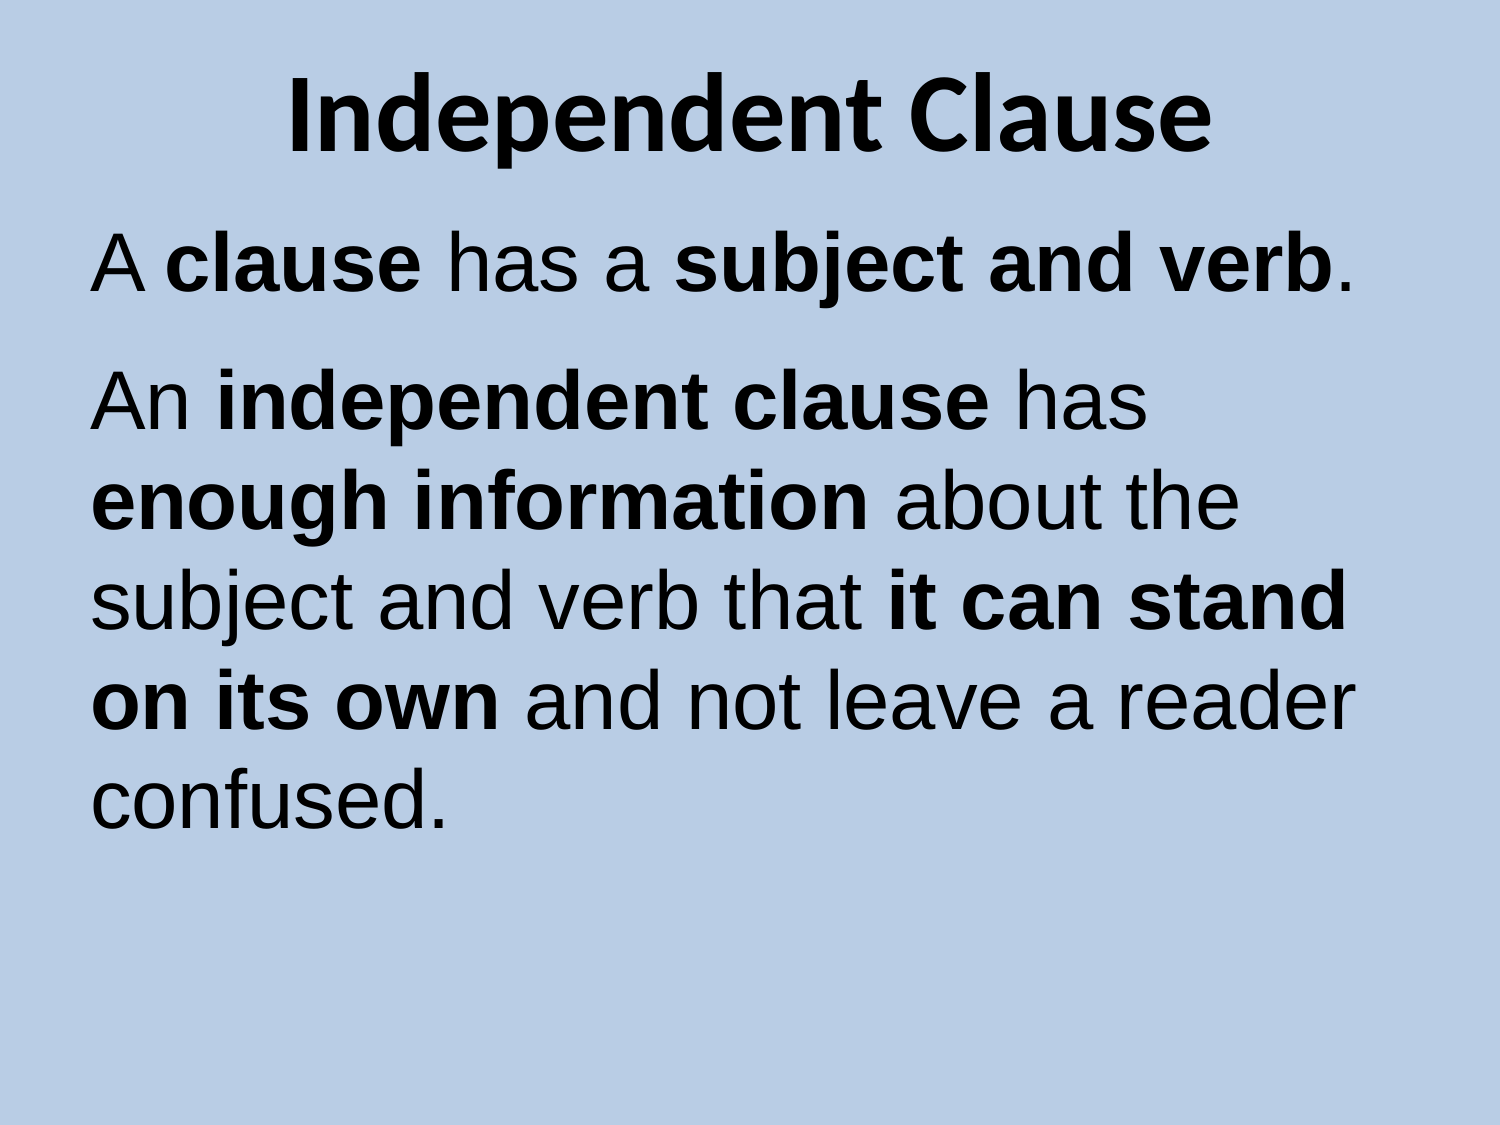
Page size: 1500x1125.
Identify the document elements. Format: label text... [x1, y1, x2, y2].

list A clause has a subject and verb. An independent clause has enough information about the subject and verb that it can stand on its own and not leave a reader confused. [75, 201, 1425, 864]
title Independent Clause [75, 12, 1425, 200]
